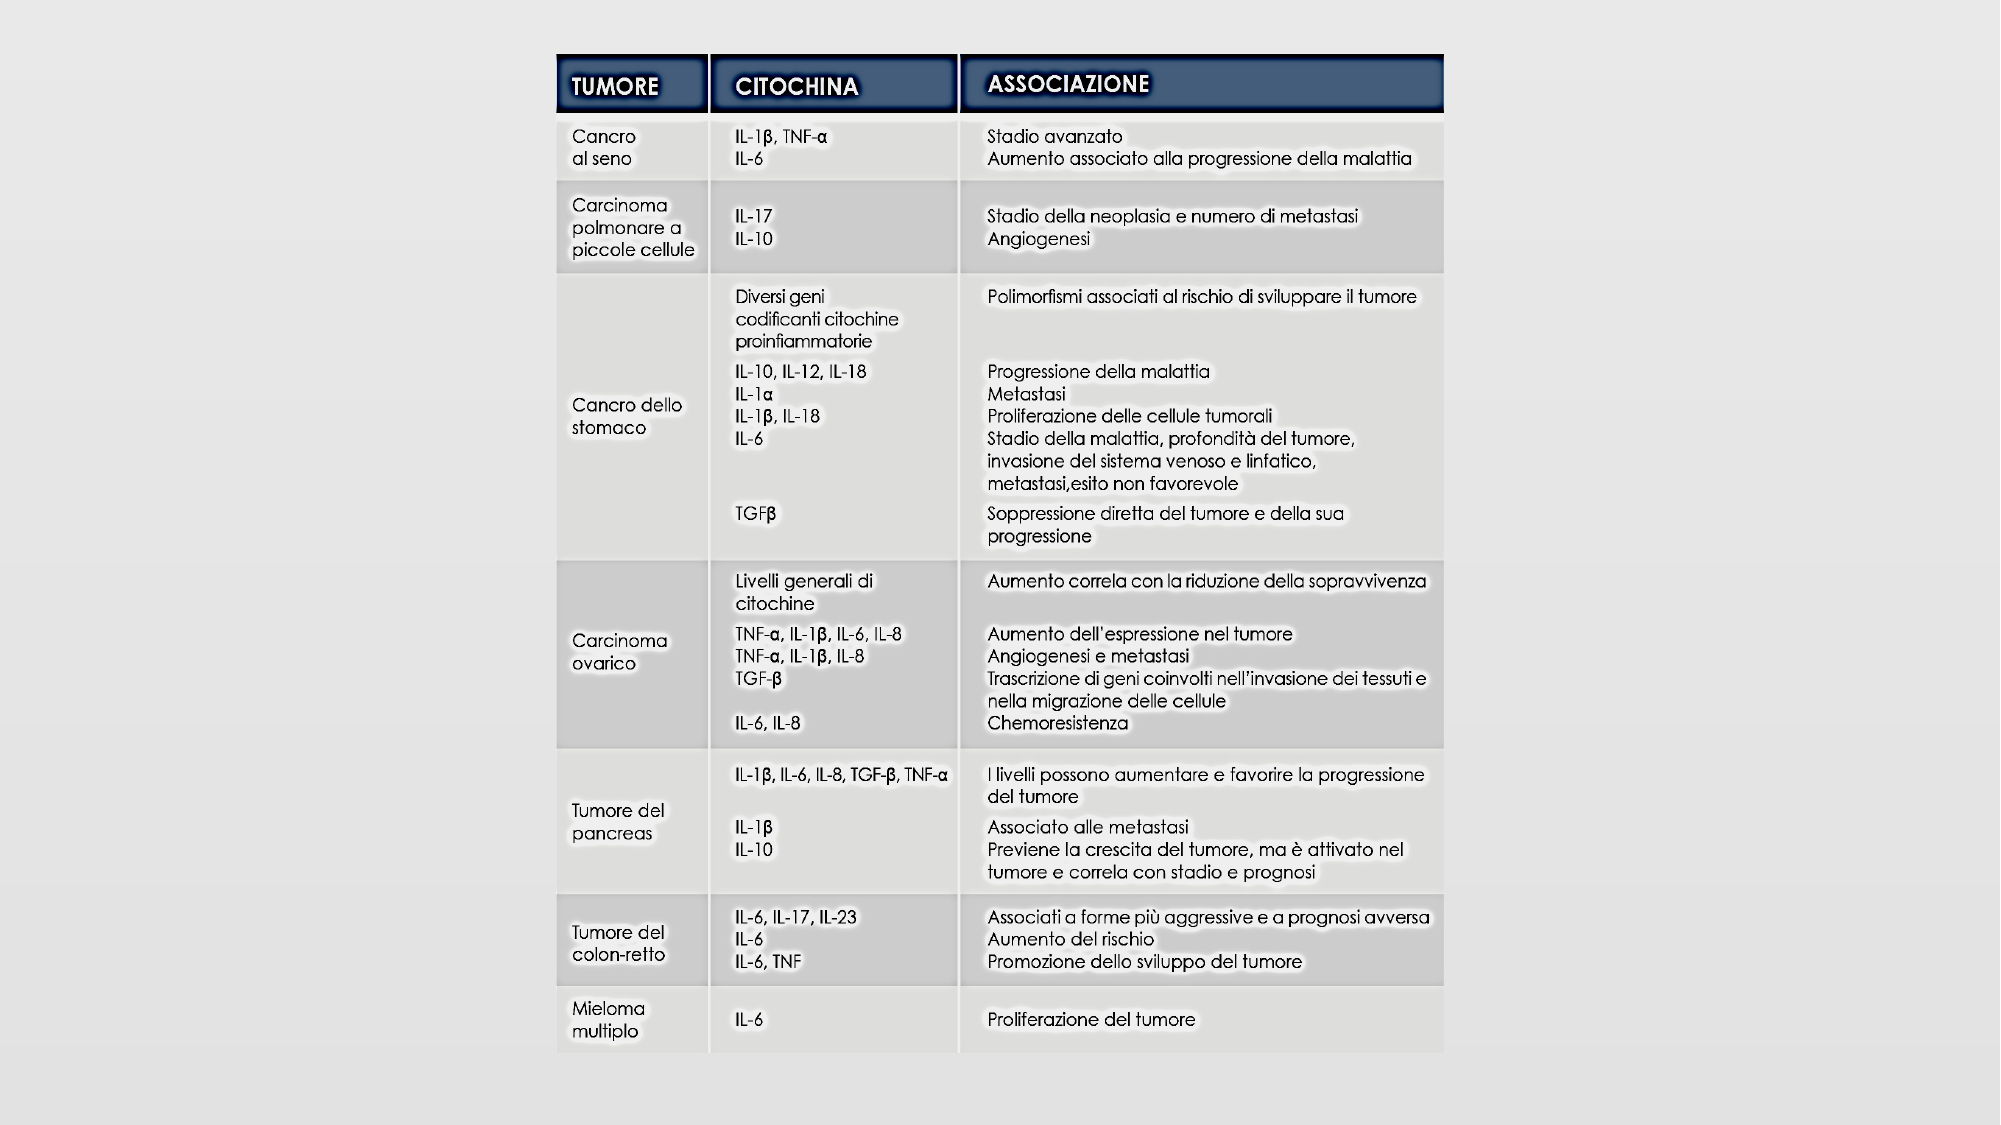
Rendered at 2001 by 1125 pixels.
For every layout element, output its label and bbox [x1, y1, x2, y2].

list [556, 53, 1444, 1053]
